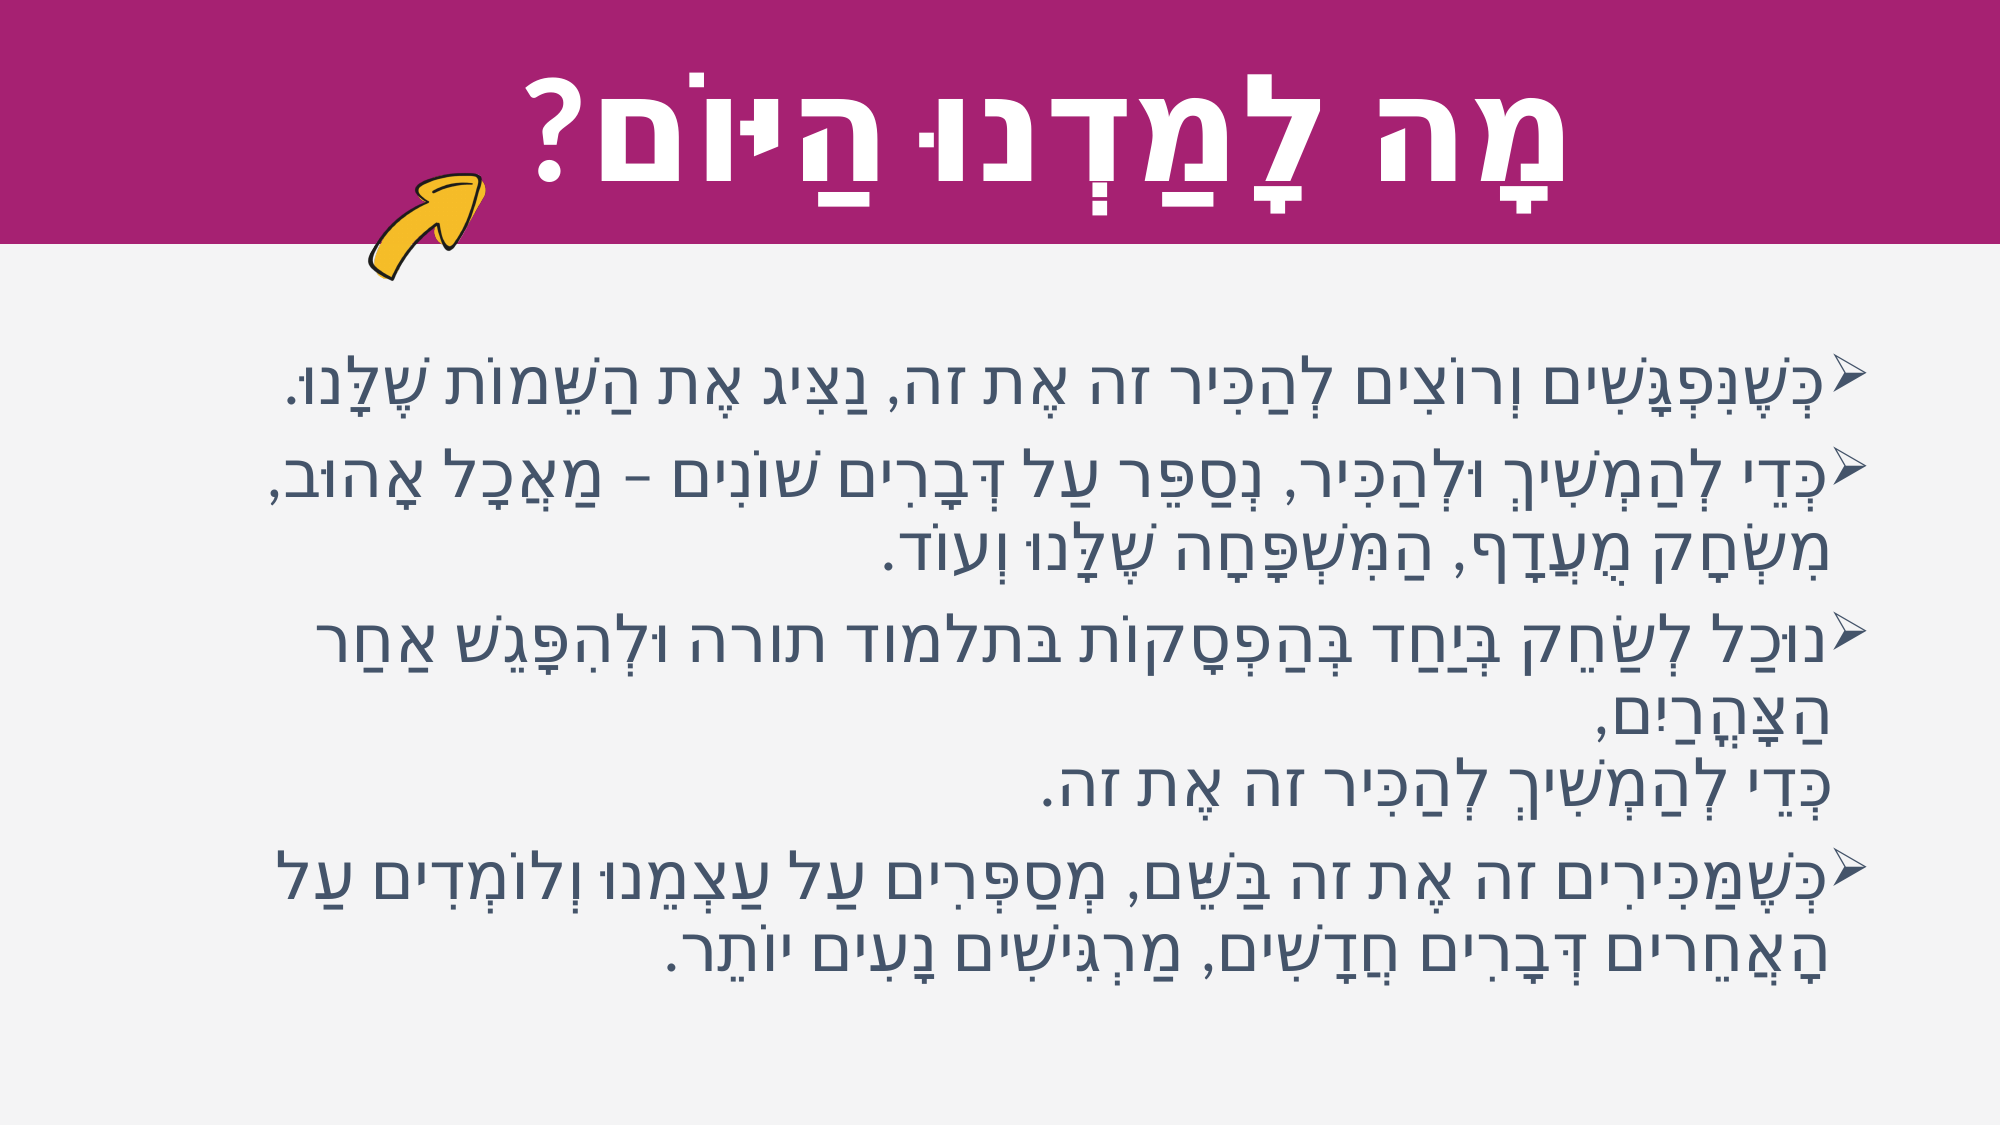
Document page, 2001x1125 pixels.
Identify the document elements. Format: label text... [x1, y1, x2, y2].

picture [363, 148, 492, 301]
list כְּשֶׁנִּפְגָּשִׁים וְרוֹצִים לְהַכִּיר זה אֶת זה, נַצִּיג אֶת הַשֵּׁמוֹת שֶׁלָּנוּ. כְּדֵי לְהַמְשִׁיךְ וּלְהַכִּיר, נְסַפֵּר עַל דְּבָרִים שׁוֹנִים – מַאֲכָל אָהוּב, מִשְׂחָק מֻעֲדָף, הַמִּשְׁפָּחָה שֶׁלָּנוּ וְעוֹד. נוּכַל לְשַׂחֵק בְּיַחַד בְּהַפְסָקוֹת בּתלמוד תורה וּלְהִפָּגֵשׁ אַחַר הַצָּהֳרַיִם, כְּדֵי לְהַמְשִׁיךְ לְהַכִּיר זה אֶת זה. כְּשֶׁמַּכִּירִים זה אֶת זה בַּשֵּׁם, מְסַפְּרִים עַל עַצְמֵנוּ וְלוֹמְדִים עַל הָאֲחֵרים דְּבָרִים חֲדָשִׁים, מַרְגִּישִׁים נָעִים יוֹתֵר. [113, 339, 1887, 1003]
